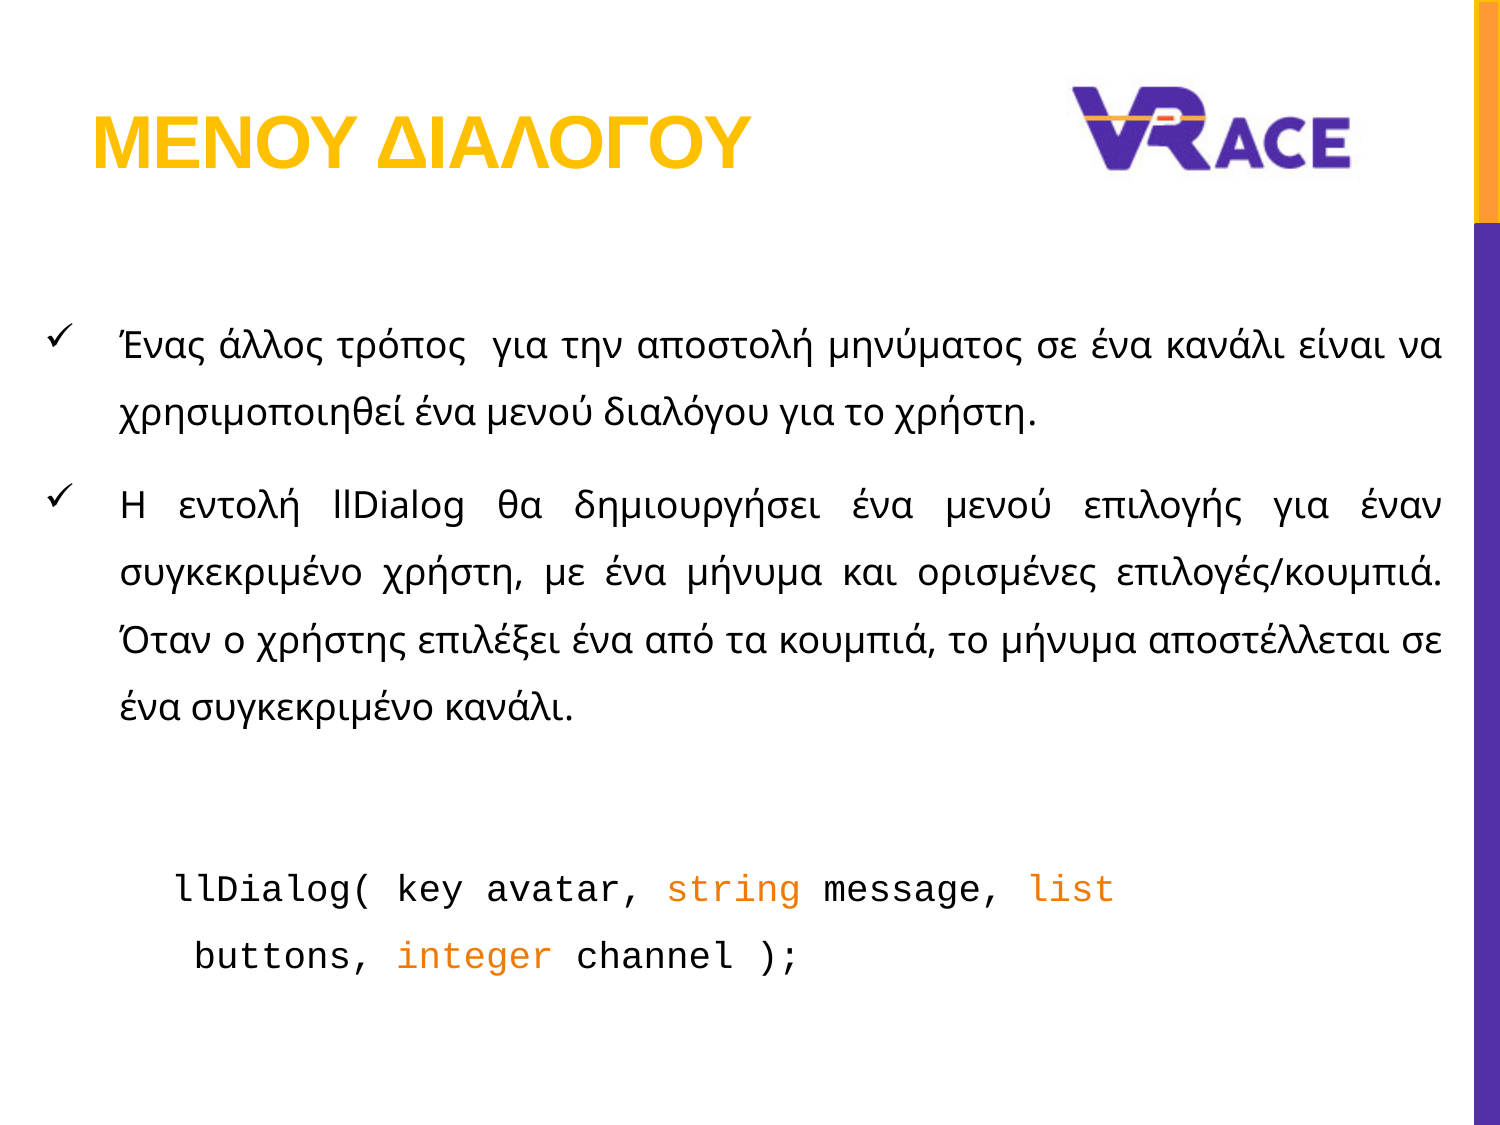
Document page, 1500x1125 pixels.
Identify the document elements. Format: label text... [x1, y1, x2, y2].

text_box llDialog( key avatar, string message, list buttons, integer channel ); [156, 834, 1344, 984]
list Ένας άλλος τρόπος για την αποστολή μηνύματος σε ένα κανάλι είναι να χρησιμοποιηθεί ένα μενού διαλόγου για το χρήστη. Η εντολή llDialog θα δημιουργήσει ένα μενού επιλογής για έναν συγκεκριμένο χρήστη, με ένα μήνυμα και ορισμένες επιλογές/κουμπιά. Όταν ο χρήστης επιλέξει ένα από τα κουμπιά, το μήνυμα αποστέλλεται σε ένα συγκεκριμένο κανάλι. [29, 290, 1459, 752]
title Μενου διαλογου [76, 78, 1027, 191]
picture [1057, 39, 1374, 222]
